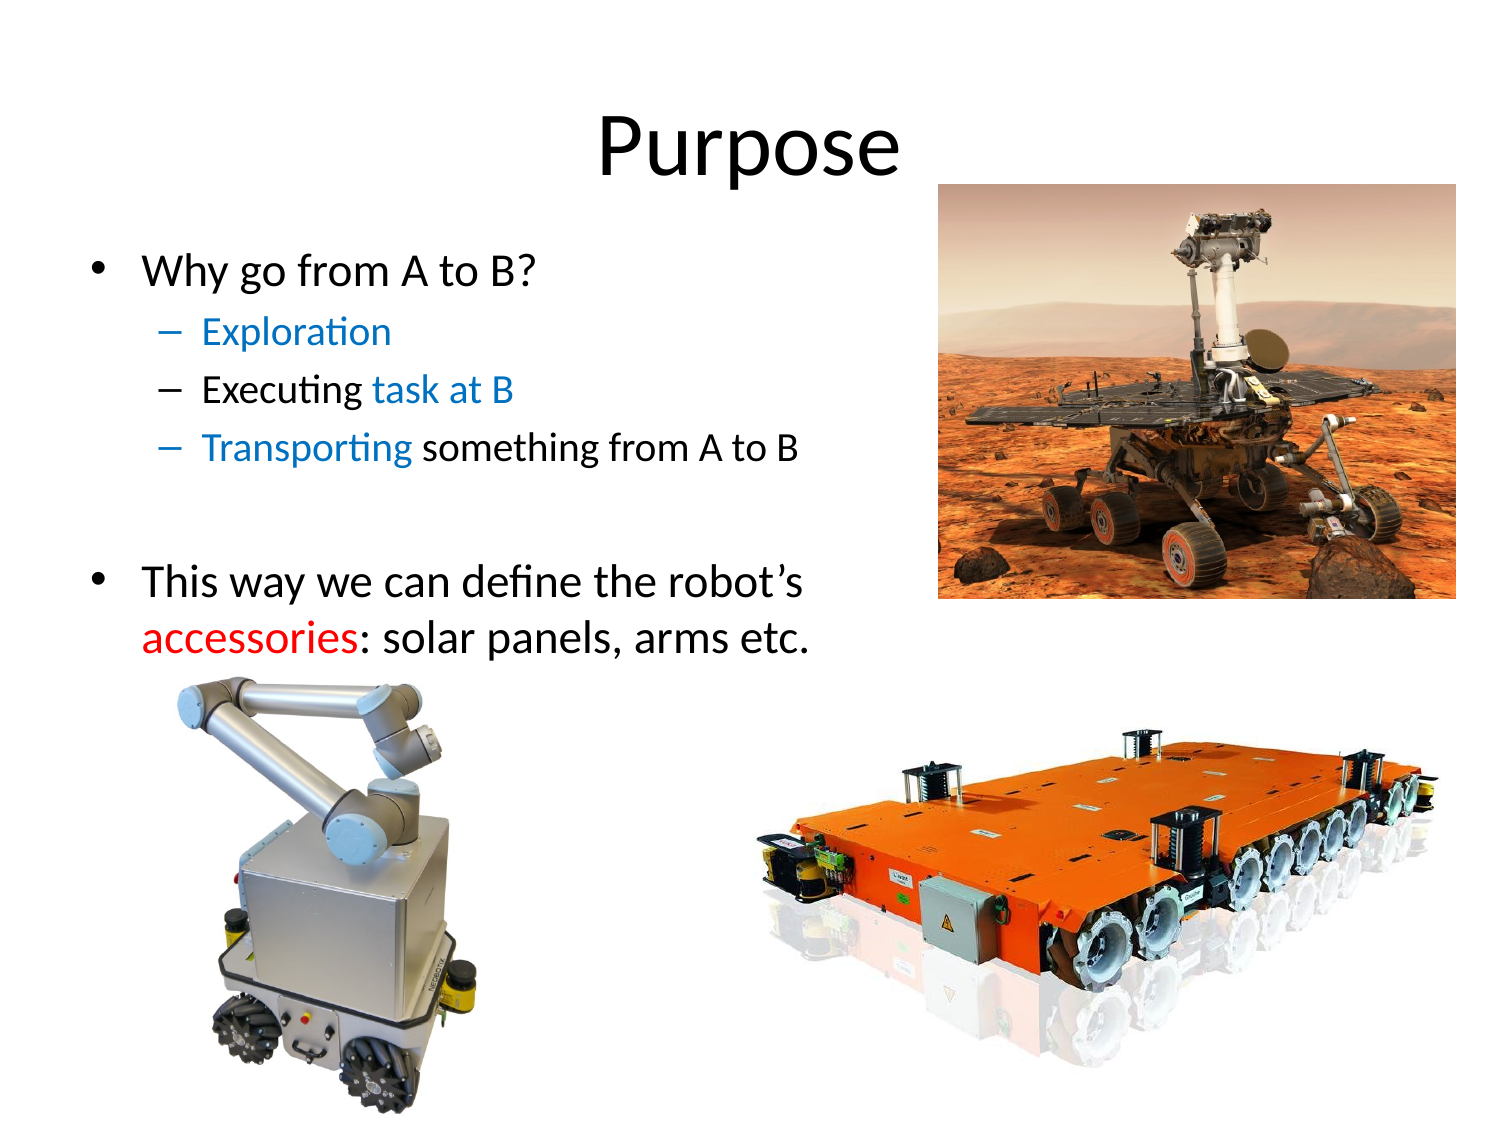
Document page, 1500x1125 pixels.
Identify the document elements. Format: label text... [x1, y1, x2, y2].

list Why go from A to B? Exploration Executing task at B Transporting something from A to B This way we can define the robot’s accessories: solar panels, arms etc. [75, 231, 939, 674]
title Purpose [75, 45, 1425, 231]
picture [739, 679, 1457, 1083]
picture [938, 184, 1457, 599]
picture [174, 673, 479, 1118]
